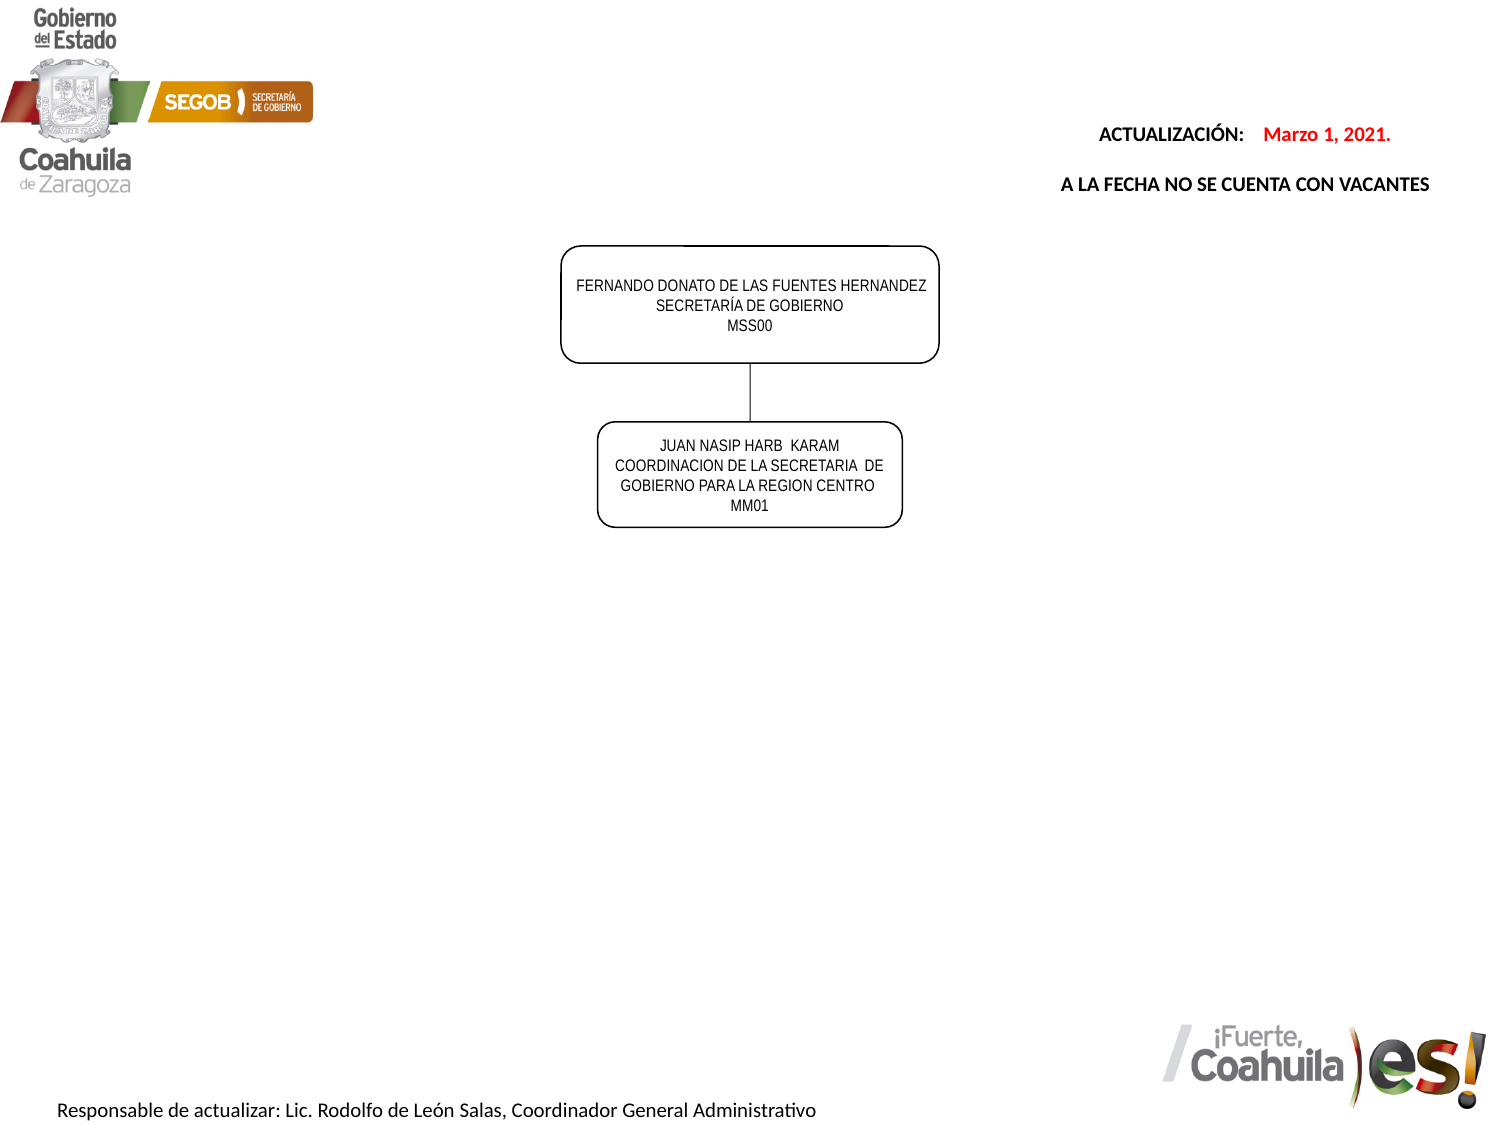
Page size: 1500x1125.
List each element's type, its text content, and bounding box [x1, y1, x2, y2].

text_box FERNANDO DONATO DE LAS FUENTES HERNANDEZ SECRETARÍA DE GOBIERNO MSS00 [560, 245, 940, 364]
picture [1150, 1020, 1495, 1112]
text_box JUAN NASIP HARB KARAM COORDINACION DE LA SECRETARIA DE GOBIERNO PARA LA REGION CENTRO MM01 [597, 421, 903, 528]
picture [0, 7, 313, 197]
